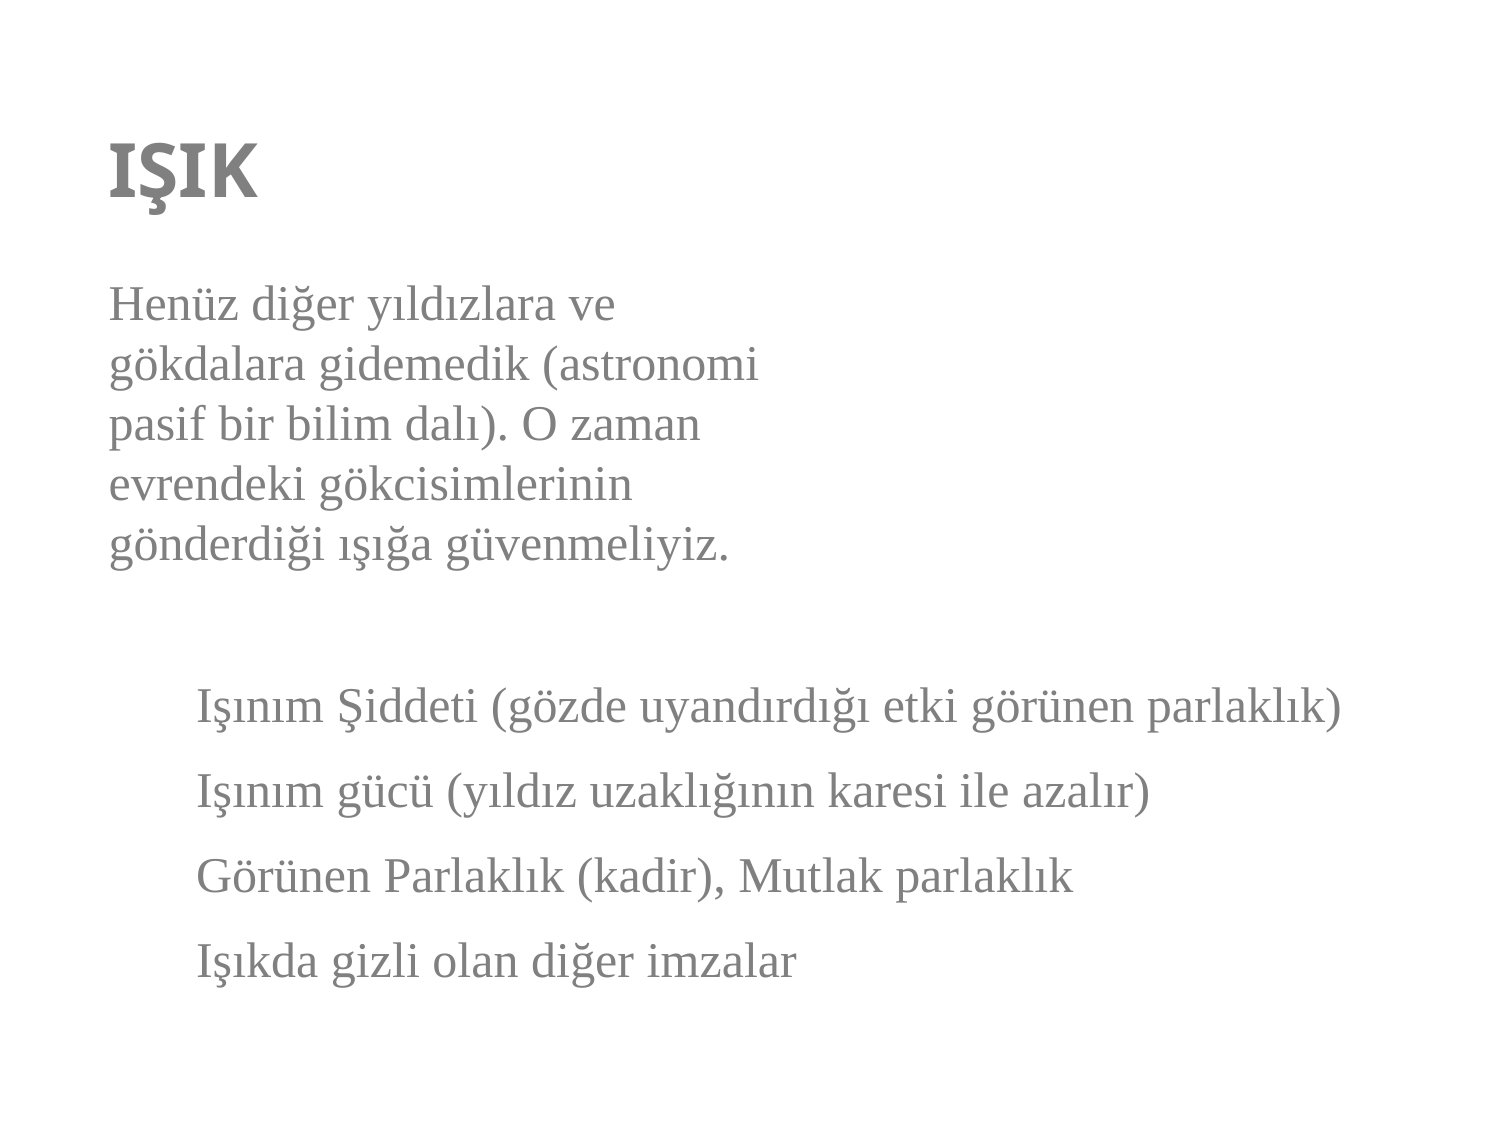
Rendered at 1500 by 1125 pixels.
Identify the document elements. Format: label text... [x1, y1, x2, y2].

text_box Işınım Şiddeti (gözde uyandırdığı etki görünen parlaklık) Işınım gücü (yıldız uzaklığının karesi ile azalır) Görünen Parlaklık (kadir), Mutlak parlaklık Işıkda gizli olan diğer imzalar [181, 665, 1394, 996]
text_box Henüz diğer yıldızlara ve gökdalara gidemedik (astronomi pasif bir bilim dalı). O zaman evrendeki gökcisimlerinin gönderdiği ışığa güvenmeliyiz. [93, 263, 782, 578]
text_box IŞIK [93, 115, 432, 221]
